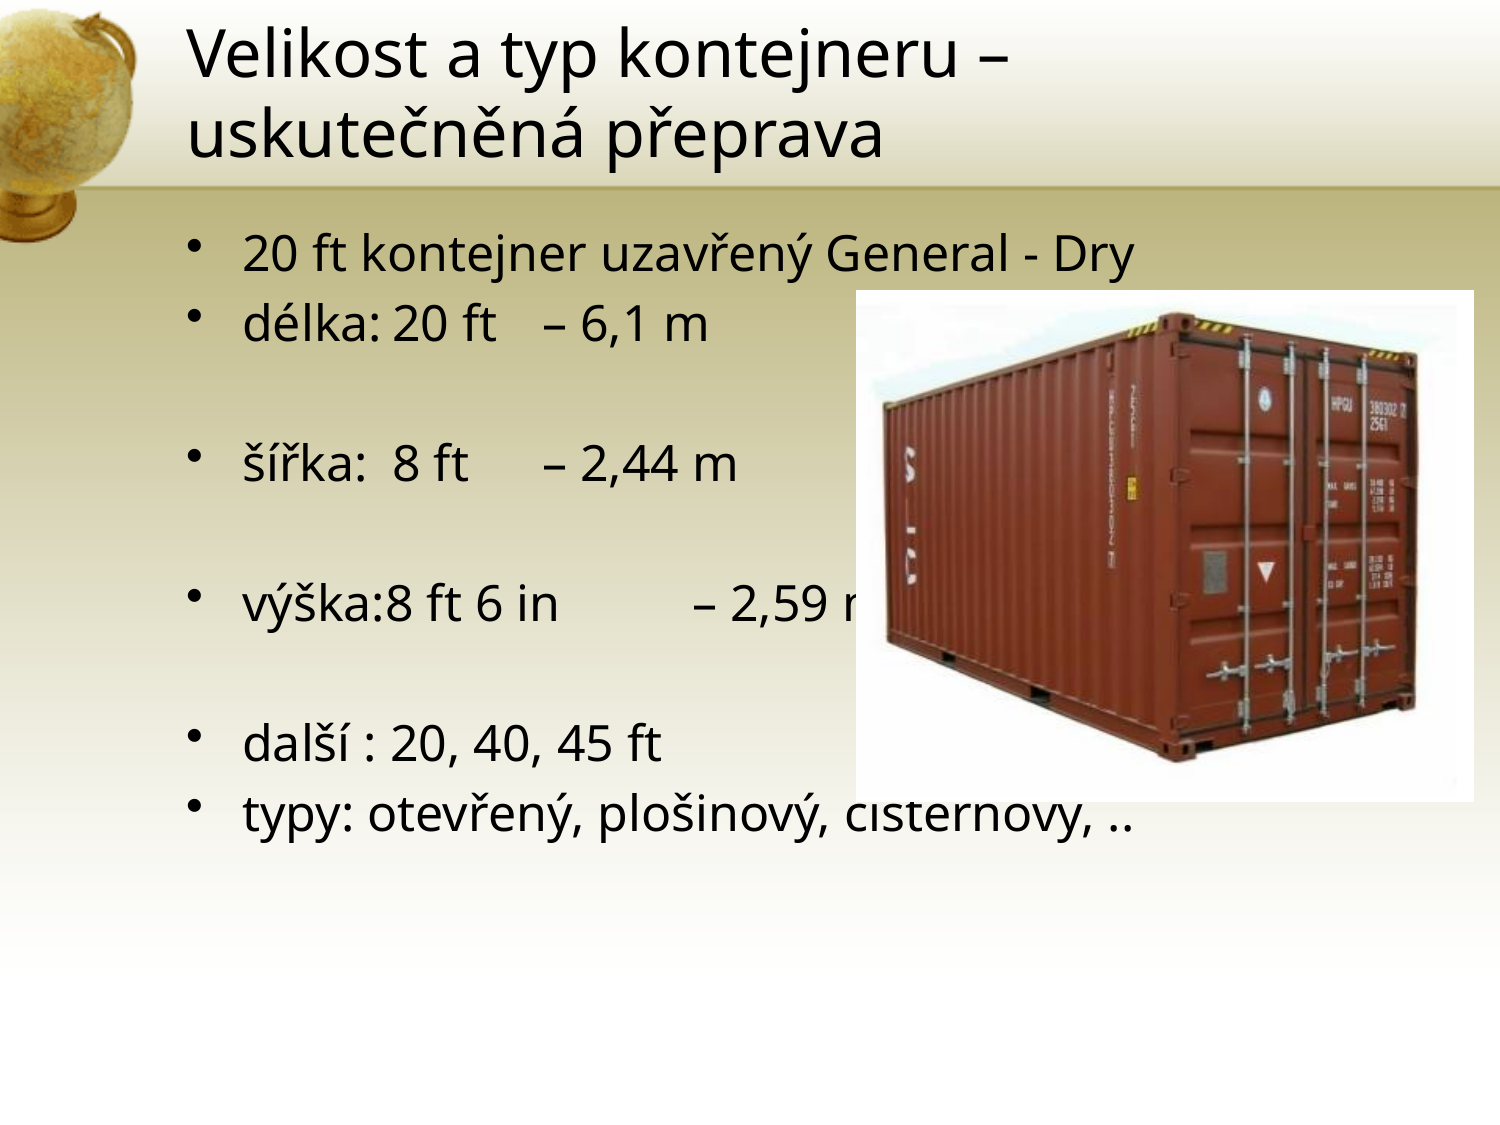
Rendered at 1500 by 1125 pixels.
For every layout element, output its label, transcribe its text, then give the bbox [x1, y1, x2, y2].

picture [0, 0, 1500, 1125]
list 20 ft kontejner uzavřený General - Dry délka: 20 ft – 6,1 m šířka: 8 ft – 2,44 m výška:8 ft 6 in – 2,59 m další : 20, 40, 45 ft typy: otevřený, plošinový, cisternový, .. [170, 213, 1436, 1018]
title Velikost a typ kontejneru – uskutečněná přeprava [170, 36, 1436, 179]
